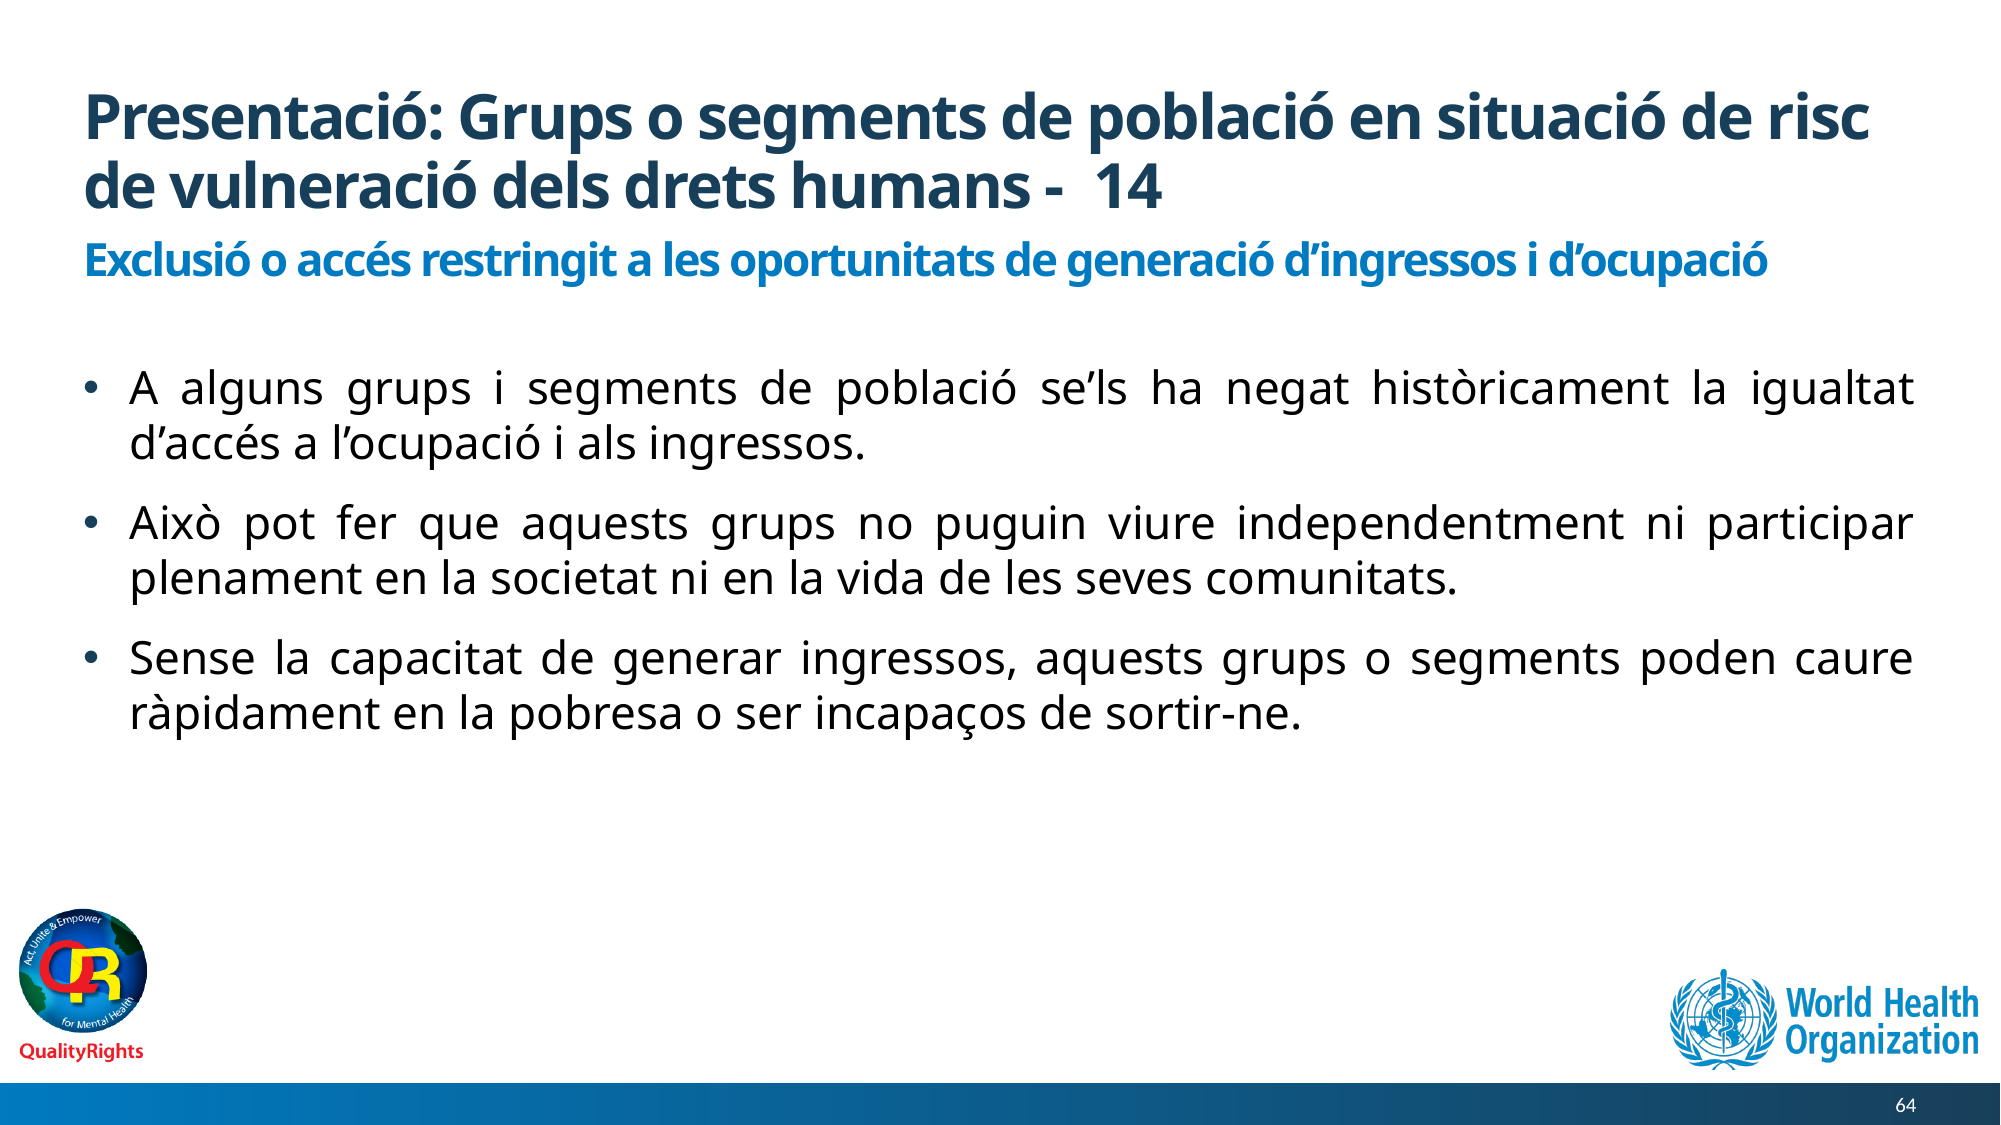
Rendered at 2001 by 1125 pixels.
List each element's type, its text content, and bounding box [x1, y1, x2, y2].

picture [1670, 1029, 1716, 1070]
picture [1716, 1064, 1731, 1070]
list A alguns grups i segments de població se’ls ha negat històricament la igualtat d’accés a l’ocupació i als ingressos. Això pot fer que aquests grups no puguin viure independentment ni participar plenament en la societat ni en la vida de les seves comunitats. Sense la capacitat de generar ingressos, aquests grups o segments poden caure ràpidament en la pobresa o ser incapaços de sortir-ne. [83, 351, 1917, 986]
picture [1678, 1024, 1682, 1034]
picture [1737, 986, 1747, 992]
picture [1670, 986, 1684, 1011]
picture [1682, 986, 1766, 1060]
picture [1700, 986, 1712, 992]
picture [0, 891, 162, 1076]
list Exclusió o accés restringit a les oportunitats de generació d’ingressos i d’ocupació [83, 230, 1917, 286]
slide_number 64 [1646, 1086, 1917, 1122]
picture [1726, 988, 1733, 999]
title Presentació: Grups o segments de població en situació de risc de vulneració dels drets humans - 14 [83, 83, 1902, 150]
picture [1725, 1040, 1747, 1054]
picture [1730, 969, 1978, 1070]
picture [1711, 1021, 1722, 1029]
picture [1860, 1000, 1865, 1013]
